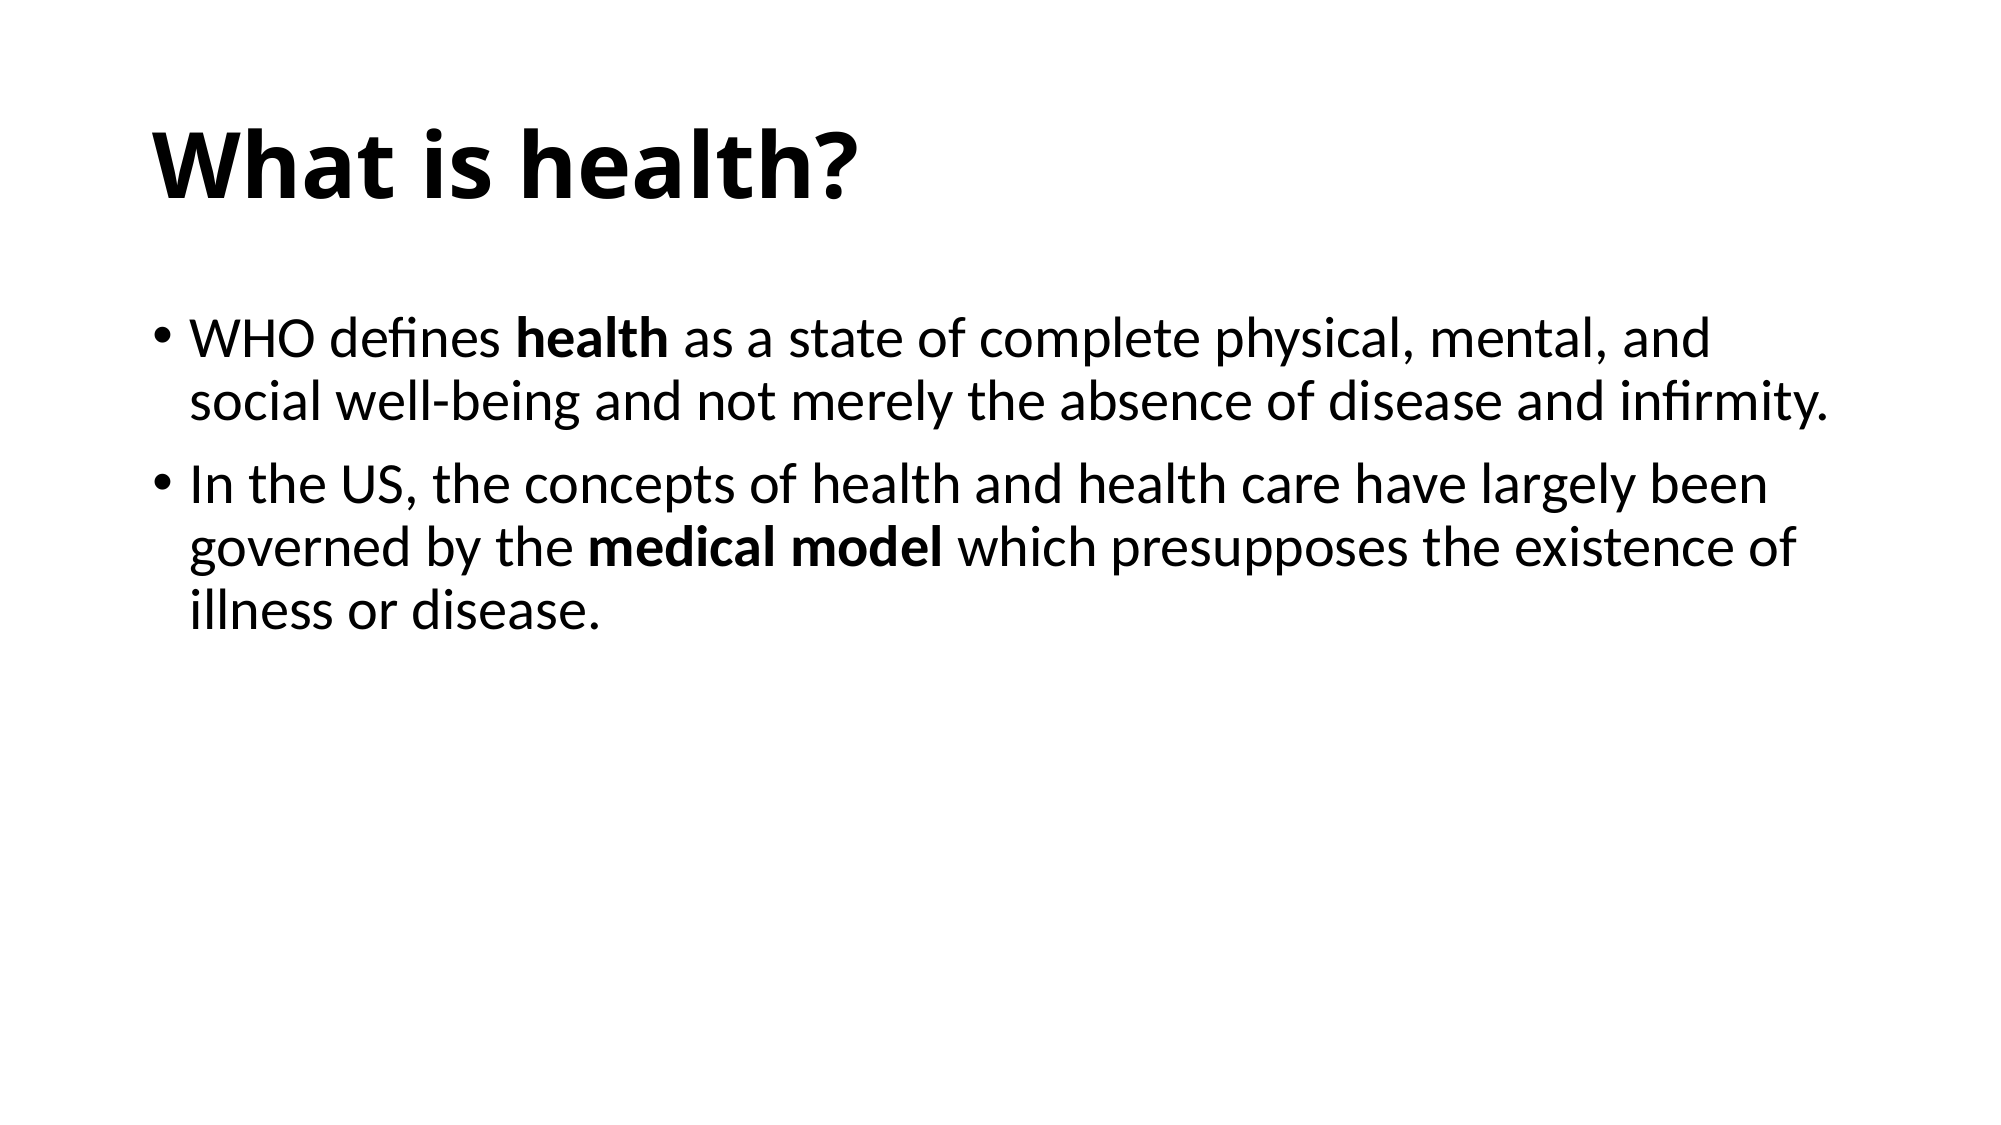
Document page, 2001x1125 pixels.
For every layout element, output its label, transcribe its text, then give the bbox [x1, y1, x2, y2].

list WHO defines health as a state of complete physical, mental, and social well-being and not merely the absence of disease and infirmity. In the US, the concepts of health and health care have largely been governed by the medical model which presupposes the existence of illness or disease. [137, 299, 1863, 1014]
title What is health? [137, 59, 1863, 278]
